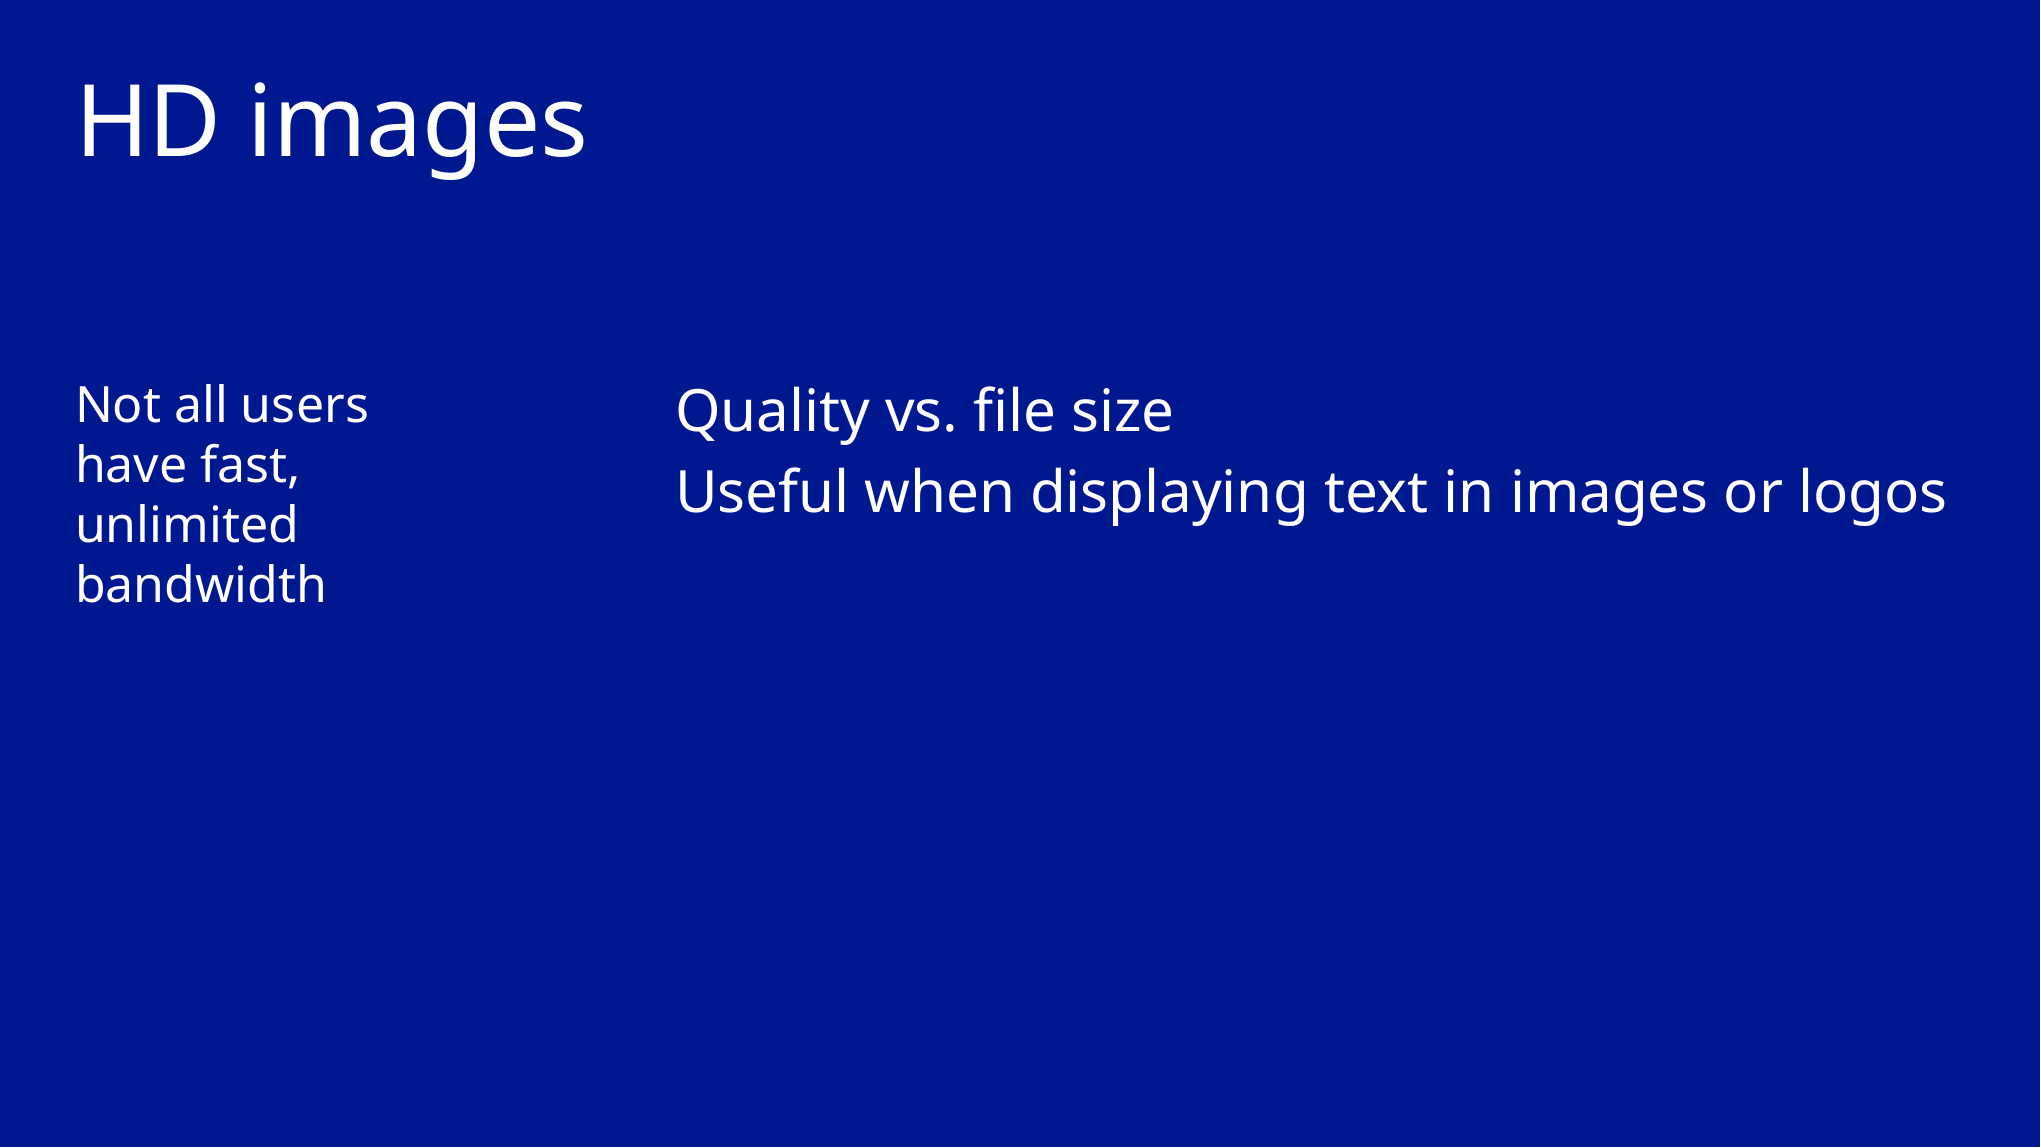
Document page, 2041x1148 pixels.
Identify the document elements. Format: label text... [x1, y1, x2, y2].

title HD images [45, 48, 1996, 199]
list Quality vs. file size Useful when displaying text in images or logos [645, 348, 1996, 1099]
list Not all users have fast, unlimited bandwidth [45, 348, 496, 1099]
